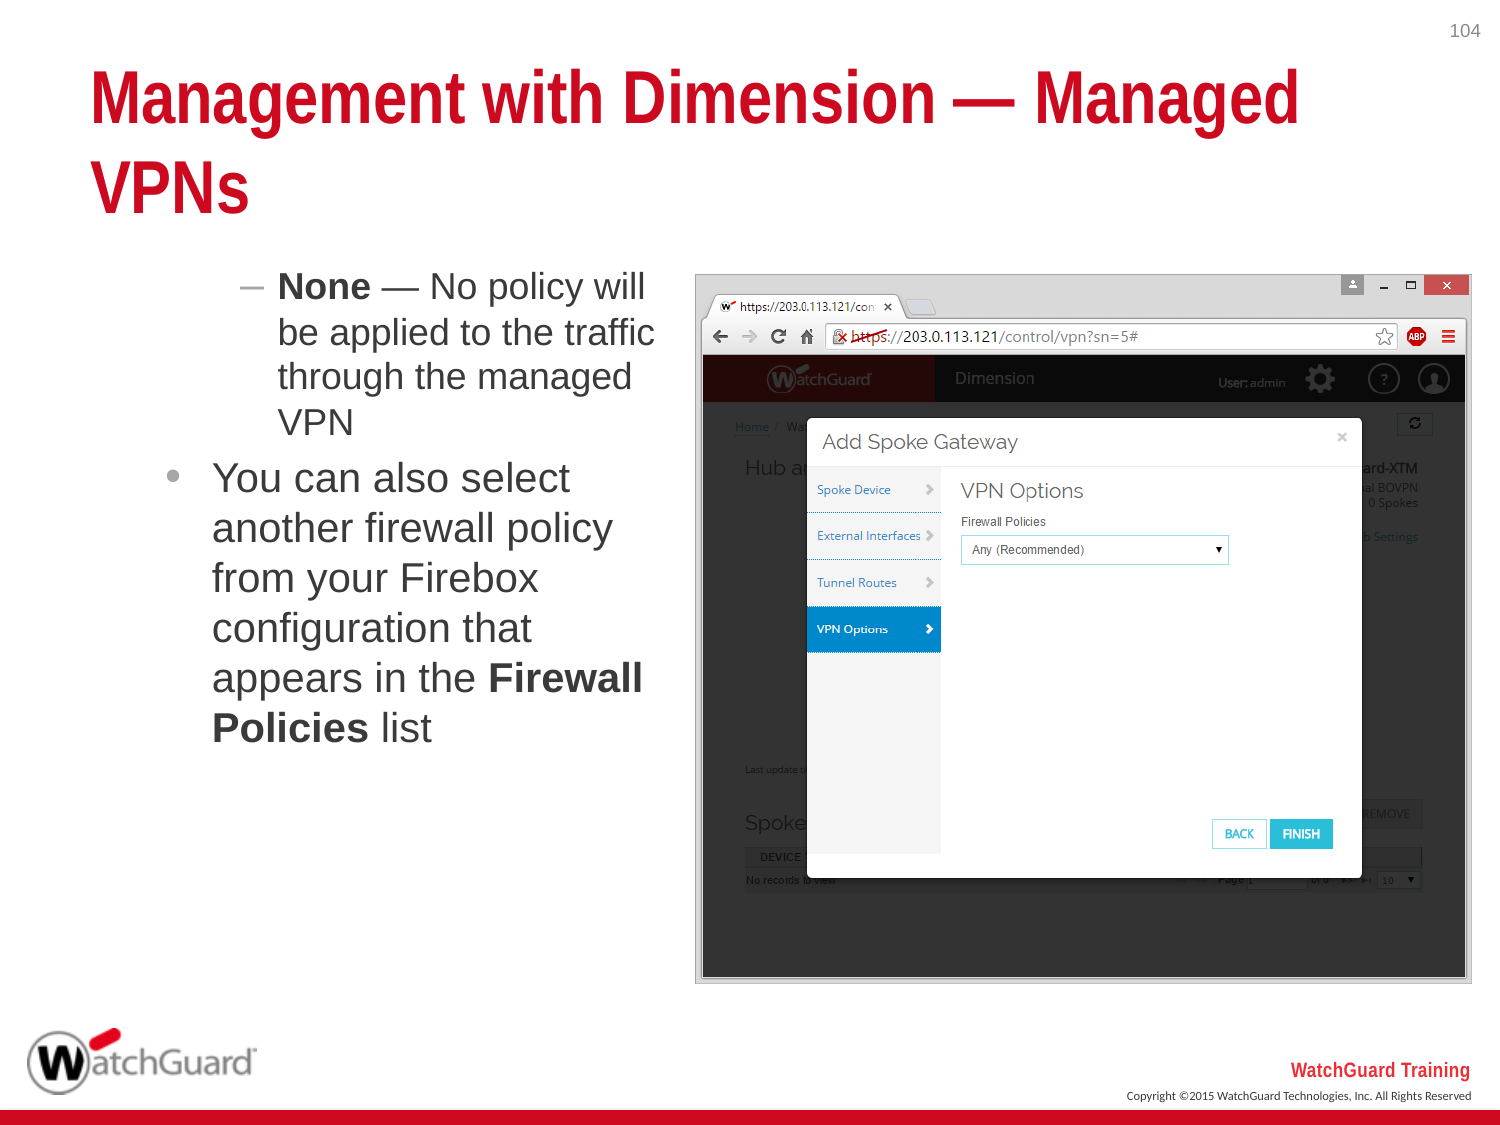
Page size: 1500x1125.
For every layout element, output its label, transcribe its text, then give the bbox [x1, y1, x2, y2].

slide_number 104 [1398, 3, 1497, 57]
list None — No policy will be applied to the traffic through the managed VPN You can also select another firewall policy from your Firebox configuration that appears in the Firewall Policies list [75, 254, 675, 1013]
picture [27, 1028, 257, 1095]
title Management with Dimension — Managed VPNs [75, 45, 1425, 233]
picture [694, 274, 1473, 985]
